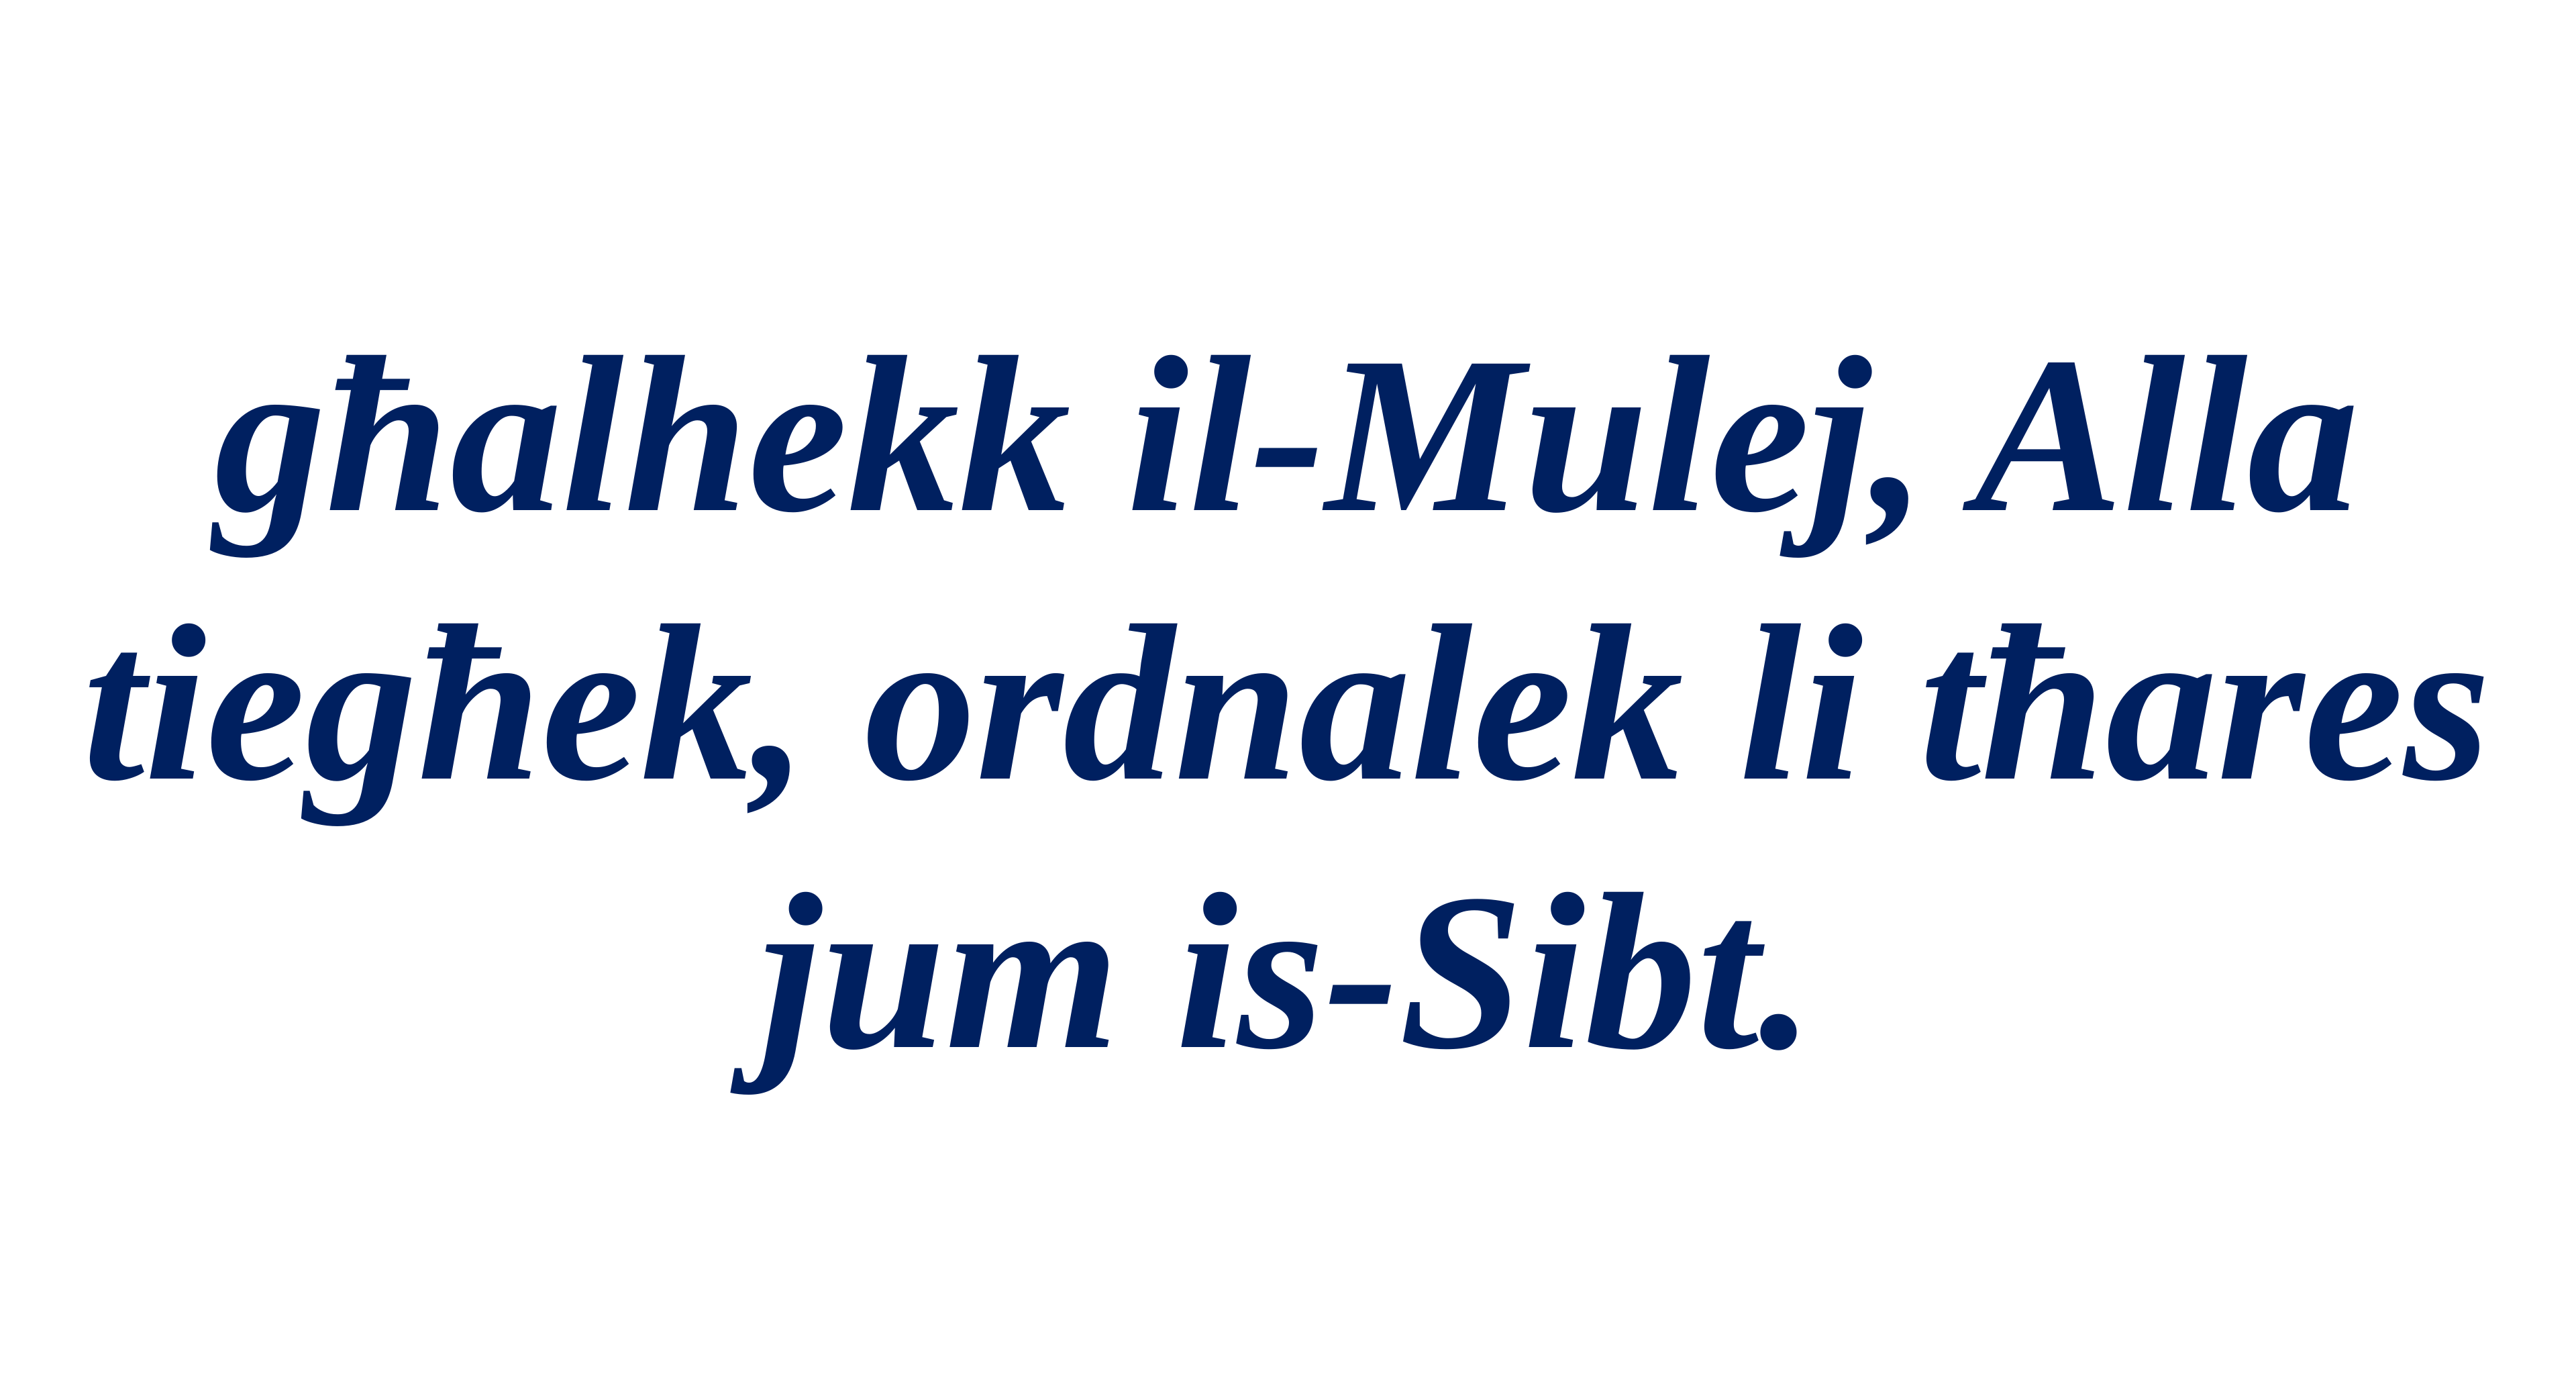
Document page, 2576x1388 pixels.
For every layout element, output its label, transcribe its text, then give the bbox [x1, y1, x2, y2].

list għalhekk il-Mulej, Alla tiegħek, ordnalek li tħares jum is-Sibt. [39, 275, 2536, 1113]
